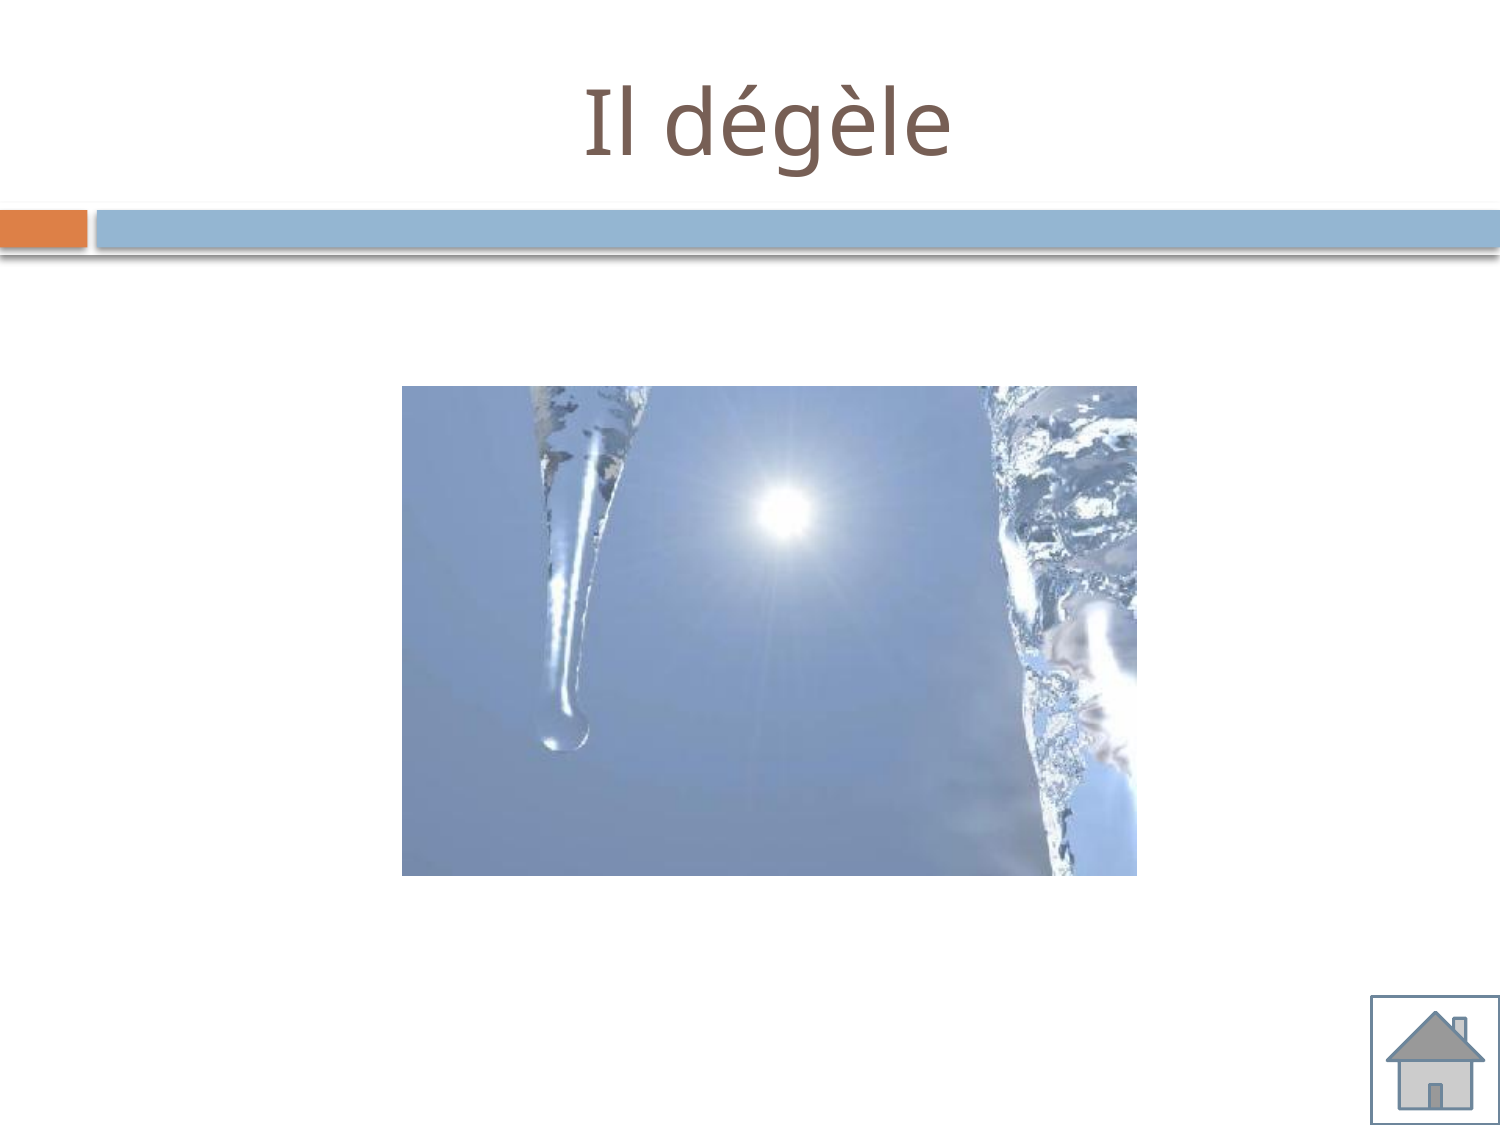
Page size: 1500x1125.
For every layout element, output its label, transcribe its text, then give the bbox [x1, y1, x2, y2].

text_box [1370, 995, 1500, 1125]
title Il dégèle [100, 37, 1438, 200]
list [401, 386, 1137, 876]
